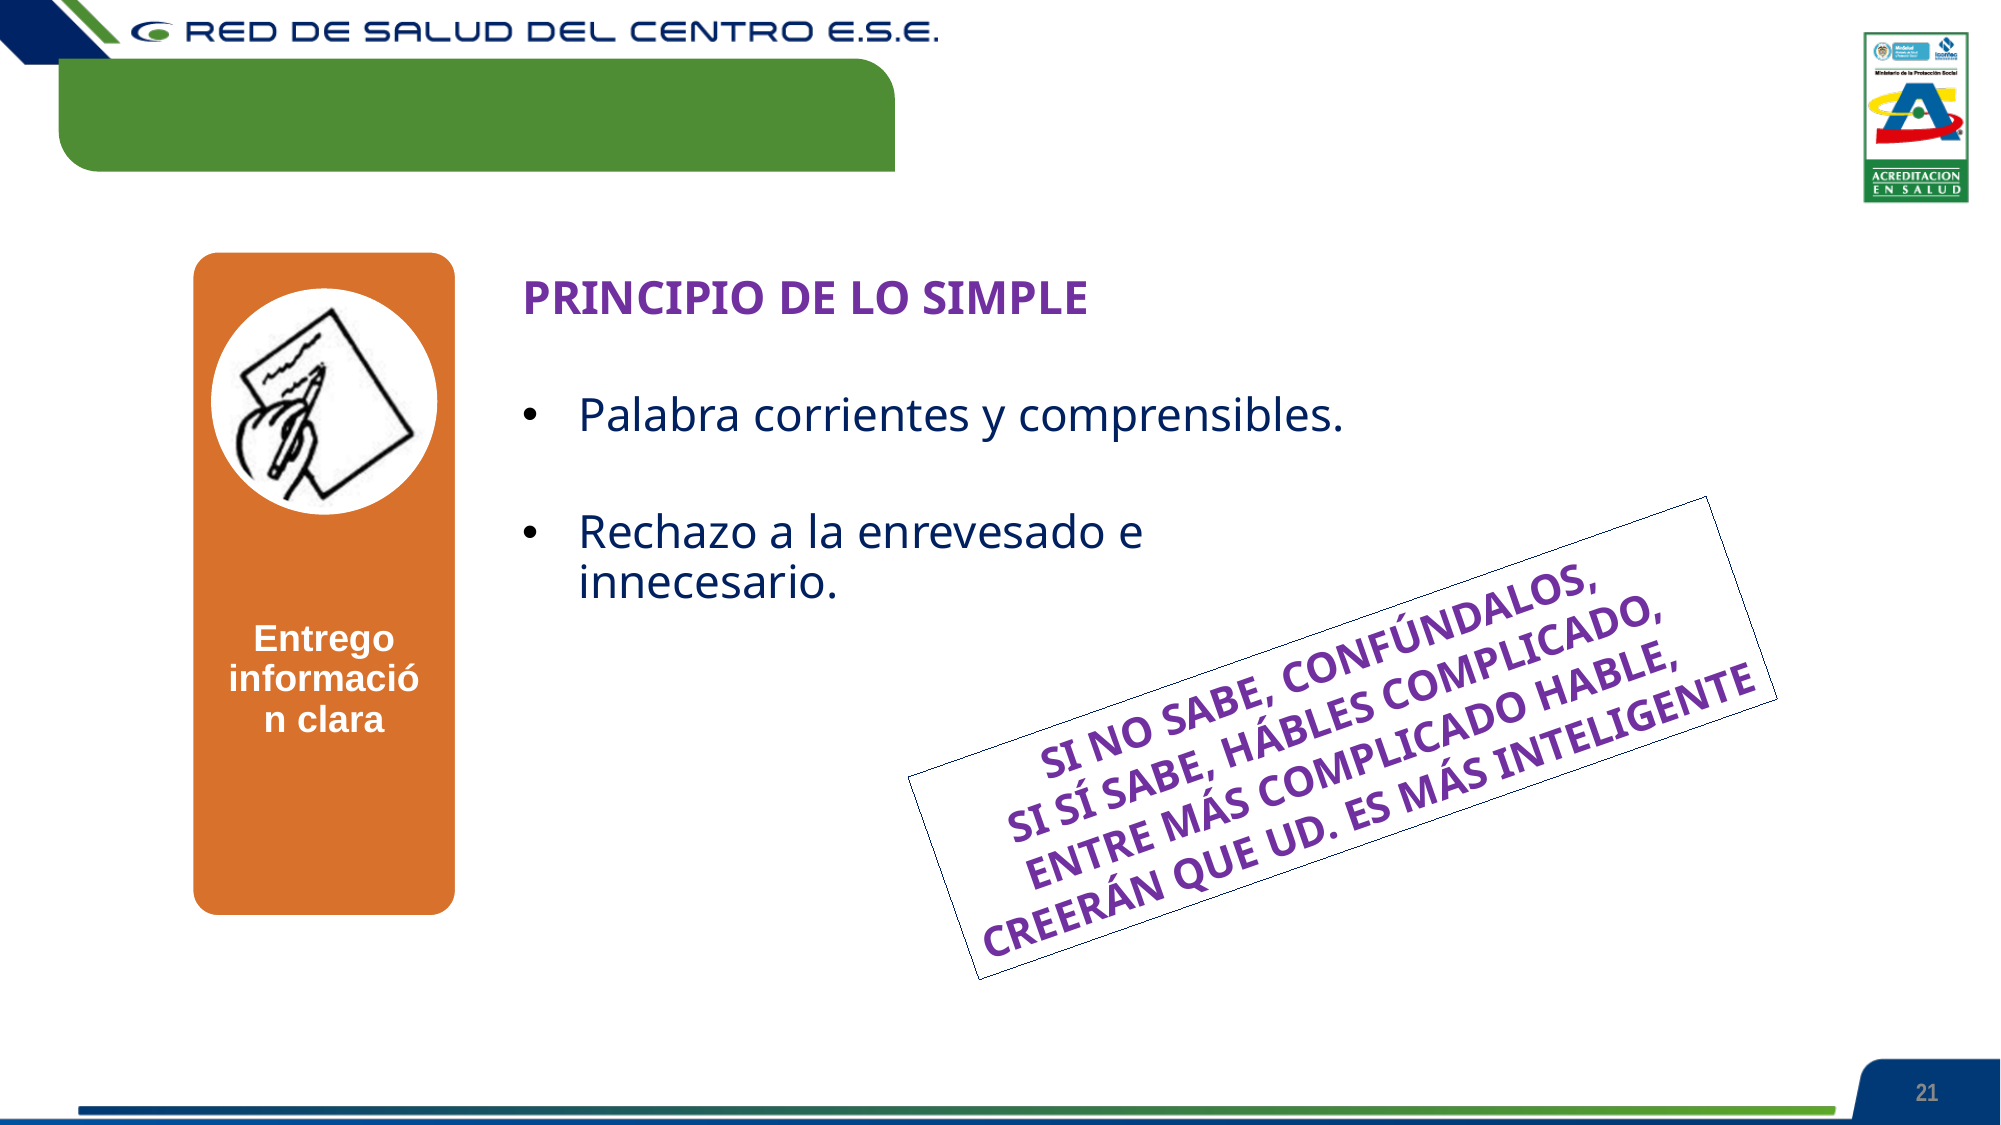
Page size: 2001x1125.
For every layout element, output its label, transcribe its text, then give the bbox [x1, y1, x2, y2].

picture [0, 0, 2001, 1125]
slide_number 21 [1869, 1061, 1985, 1122]
text_box SI NO SABE, CONFÚNDALOS, SI SÍ SABE, HÁBLES COMPLICADO, ENTRE MÁS COMPLICADO HABLE, CREERÁN QUE UD. ES MÁS INTELIGENTE [908, 496, 1778, 980]
text_box [56, 56, 897, 174]
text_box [191, 250, 458, 918]
text_box PRINCIPIO DE LO SIMPLE Palabra corrientes y comprensibles. Rechazo a la enrevesado e innecesario. [507, 198, 1394, 605]
